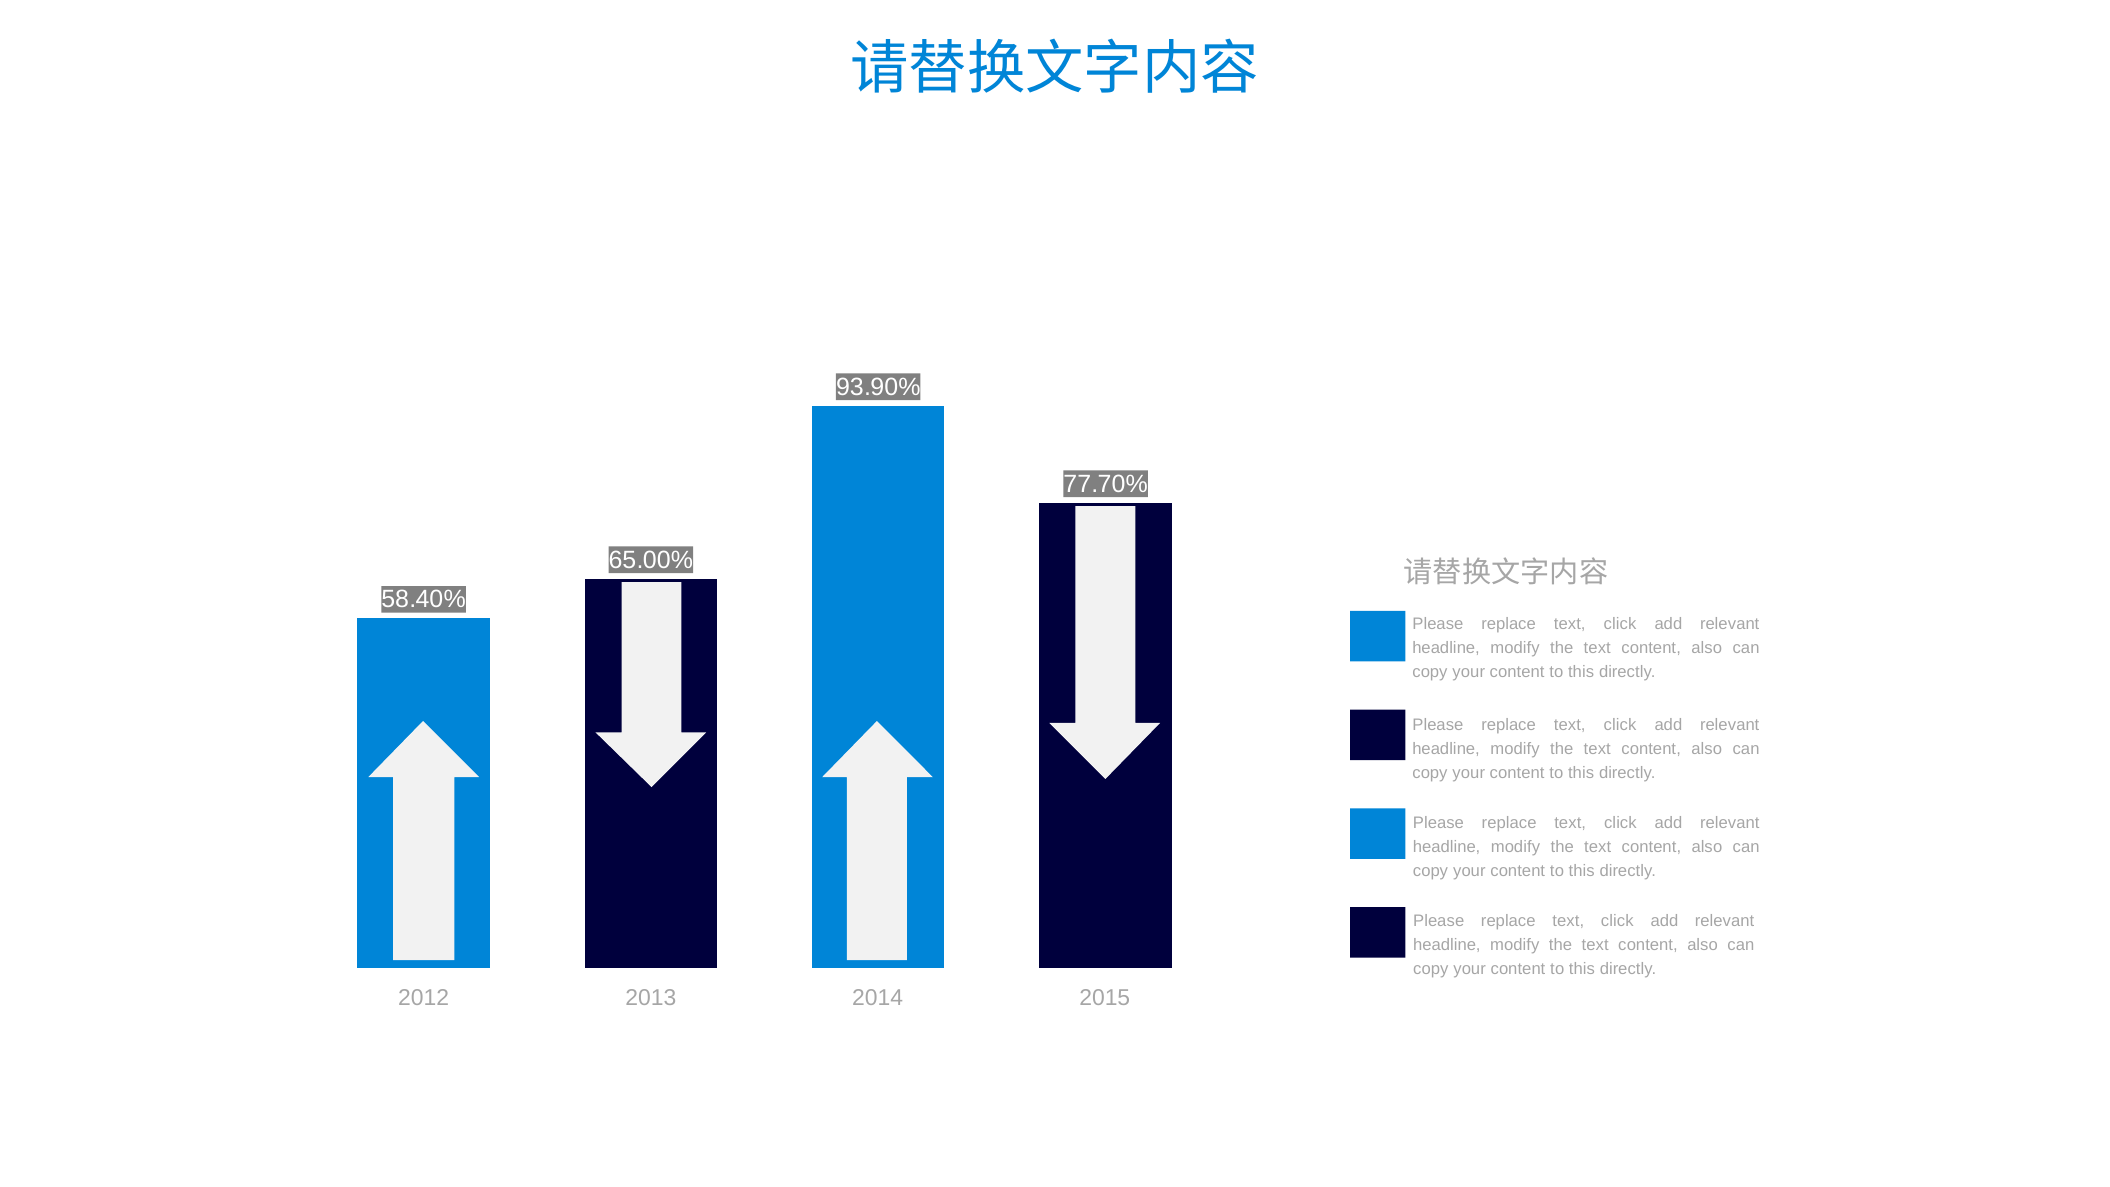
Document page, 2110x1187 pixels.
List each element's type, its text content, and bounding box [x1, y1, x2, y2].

text_box Please replace text, click add relevant headline, modify the text content, also can copy your content to this directly. [1412, 807, 1761, 880]
text_box 请替换文字内容 [835, 22, 1274, 108]
text_box 请替换文字内容 [1403, 546, 1658, 589]
text_box [1349, 906, 1406, 959]
text_box 2013 [579, 981, 723, 1018]
text_box [1349, 807, 1406, 860]
text_box 2012 [352, 981, 496, 1018]
text_box Please replace text, click add relevant headline, modify the text content, also can copy your content to this directly. [1413, 905, 1755, 978]
text_box Please replace text, click add relevant headline, modify the text content, also can copy your content to this directly. [1412, 609, 1760, 681]
text_box [1349, 610, 1406, 662]
chart [290, 356, 1239, 981]
text_box 2015 [1033, 981, 1177, 1018]
text_box [1349, 709, 1406, 761]
text_box Please replace text, click add relevant headline, modify the text content, also can copy your content to this directly. [1412, 709, 1760, 782]
text_box 2014 [805, 981, 950, 1018]
